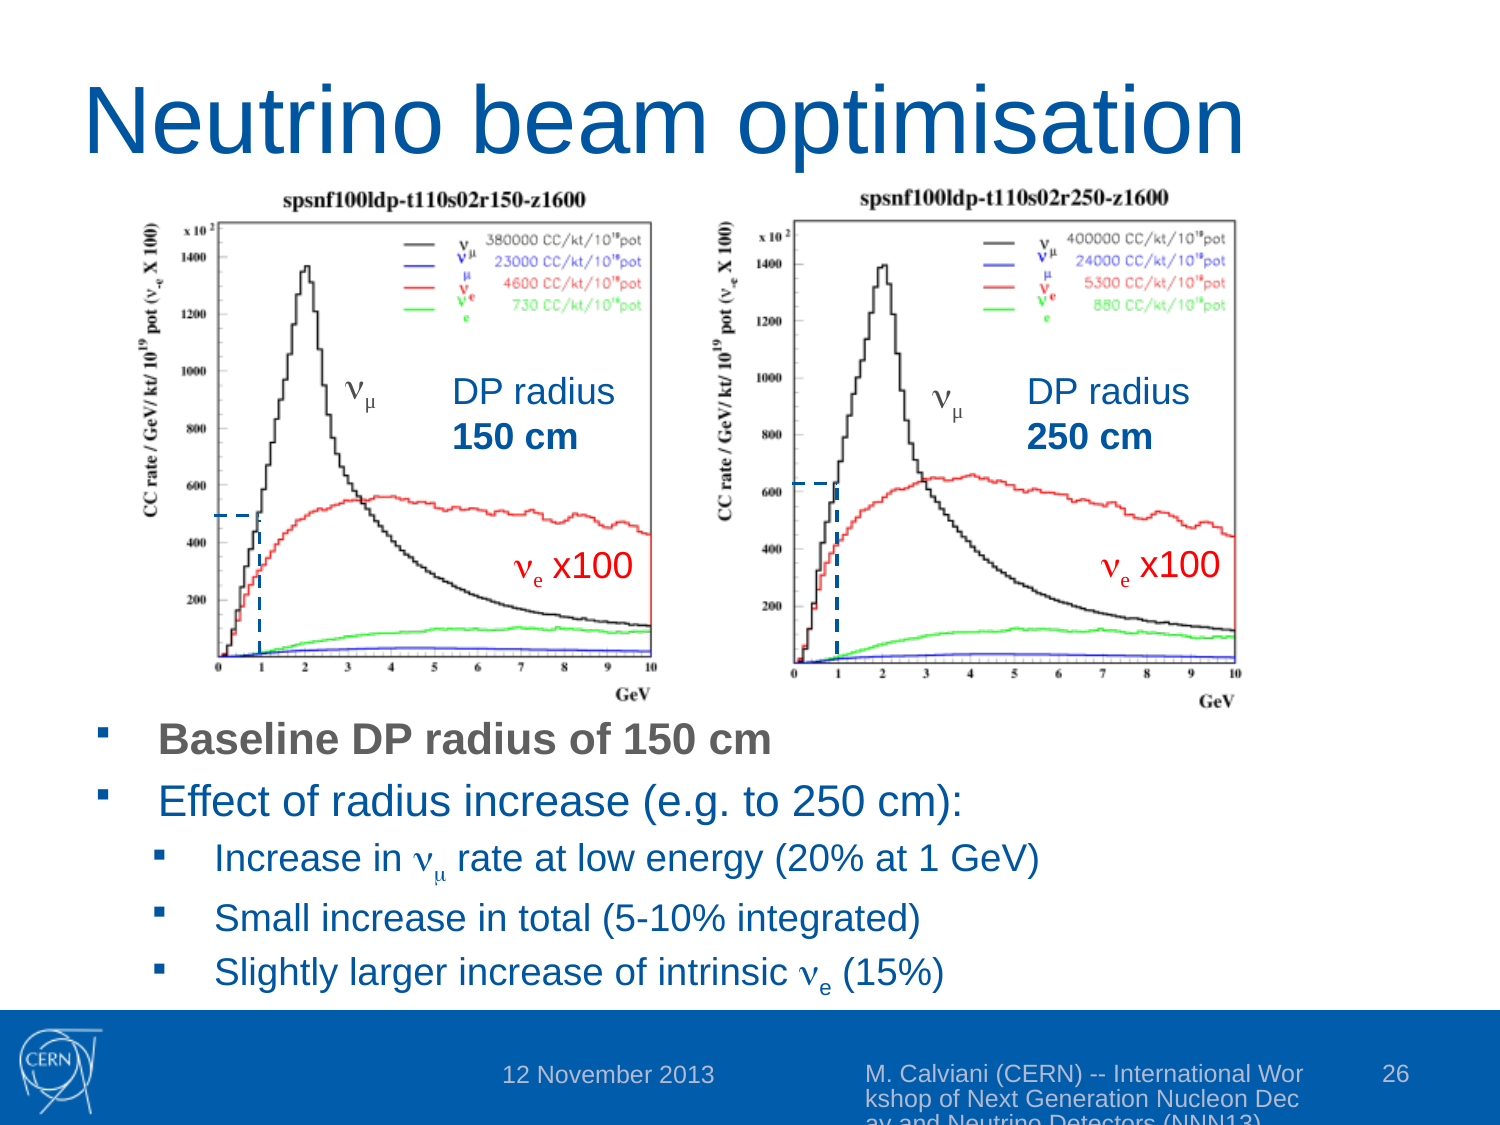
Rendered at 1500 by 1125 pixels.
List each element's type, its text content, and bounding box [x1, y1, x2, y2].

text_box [105, 159, 702, 732]
footer M. Calviani (CERN) -- International Workshop of Next Generation Nucleon Decay and Neutrino Detectors (NNN13) [850, 1042, 1326, 1103]
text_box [700, 173, 1266, 718]
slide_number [487, 1043, 838, 1104]
slide_number 26 [1342, 1042, 1425, 1103]
list Baseline DP radius of 150 cm Effect of radius increase (e.g. to 250 cm): Increase in nm rate at low energy (20% at 1 GeV) Small increase in total (5-10% integrated) Slightly larger increase of intrinsic ne (15%) [75, 703, 1425, 1010]
title Neutrino beam optimisation [75, 38, 1425, 193]
